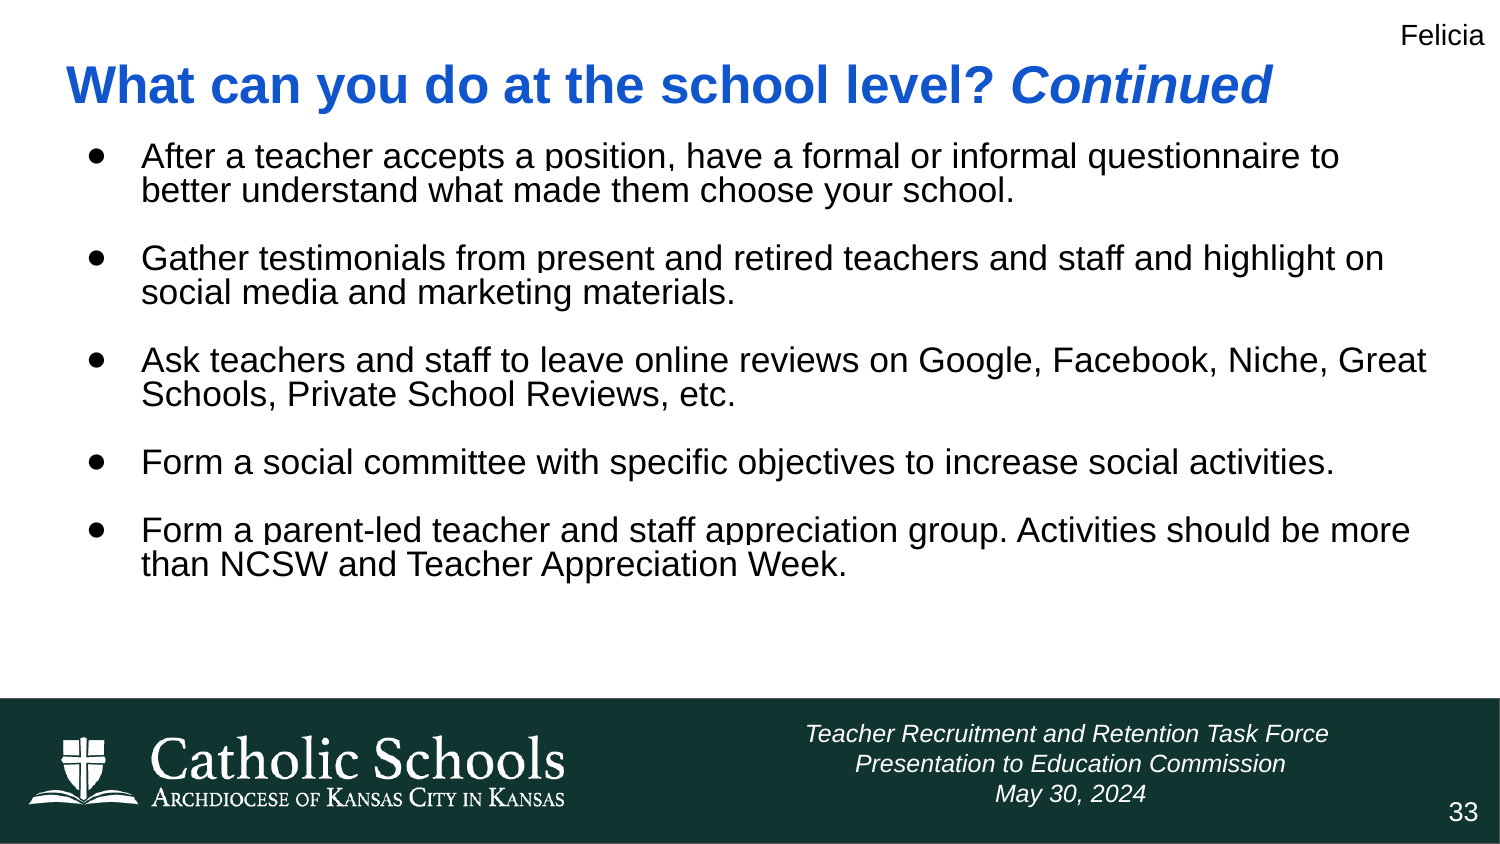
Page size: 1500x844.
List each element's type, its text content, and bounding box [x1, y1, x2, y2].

title What can you do at the school level? Continued [51, 35, 1449, 126]
text_box Felicia [1124, 1, 1500, 60]
list After a teacher accepts a position, have a formal or informal questionnaire to better understand what made them choose your school. Gather testimonials from present and retired teachers and staff and highlight on social media and marketing materials. Ask teachers and staff to leave online reviews on Google, Facebook, Niche, Great Schools, Private School Reviews, etc. Form a social committee with specific objectives to increase social activities. Form a parent-led teacher and staff appreciation group. Activities should be more than NCSW and Teacher Appreciation Week. [51, 126, 1449, 764]
picture [0, 685, 605, 844]
